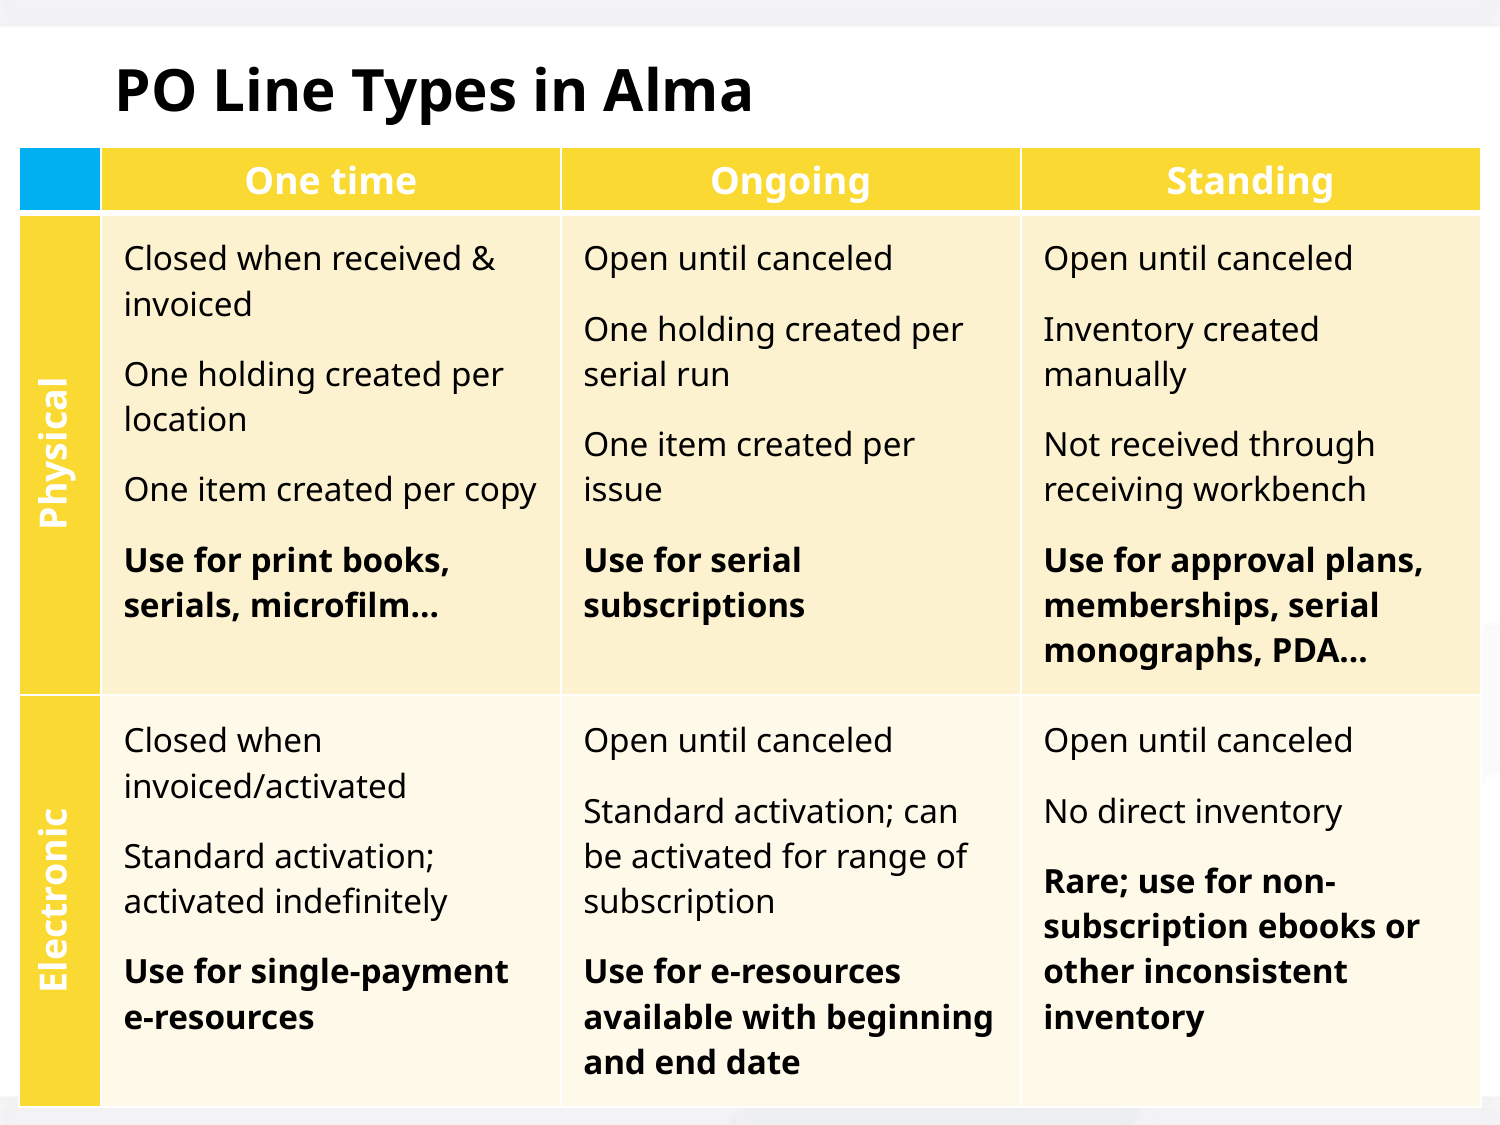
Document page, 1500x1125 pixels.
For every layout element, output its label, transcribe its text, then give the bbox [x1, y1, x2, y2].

table_cell Open until canceled Standard activation; can be activated for range of subscription Use for e-resources available with beginning and end date [562, 696, 1020, 1106]
table_header Ongoing [562, 148, 1020, 210]
table_cell Electronic [20, 696, 100, 1106]
table_header [20, 148, 100, 210]
picture [0, 0, 1500, 1125]
table_cell Physical [20, 216, 100, 694]
table_cell Closed when received & invoiced One holding created per location One item created per copy Use for print books, serials, microfilm… [102, 216, 560, 694]
table_cell Open until canceled No direct inventory Rare; use for non-subscription ebooks or other inconsistent inventory [1022, 696, 1480, 1106]
table_cell Open until canceled One holding created per serial run One item created per issue Use for serial subscriptions [562, 216, 1020, 694]
table_cell Open until canceled Inventory created manually Not received through receiving workbench Use for approval plans, memberships, serial monographs, PDA… [1022, 216, 1480, 694]
table_header One time [102, 148, 560, 210]
title PO Line Types in Alma [99, 0, 1375, 131]
table_cell Closed when invoiced/activated Standard activation; activated indefinitely Use for single-payment e-resources [102, 696, 560, 1106]
table_header Standing [1022, 148, 1480, 210]
